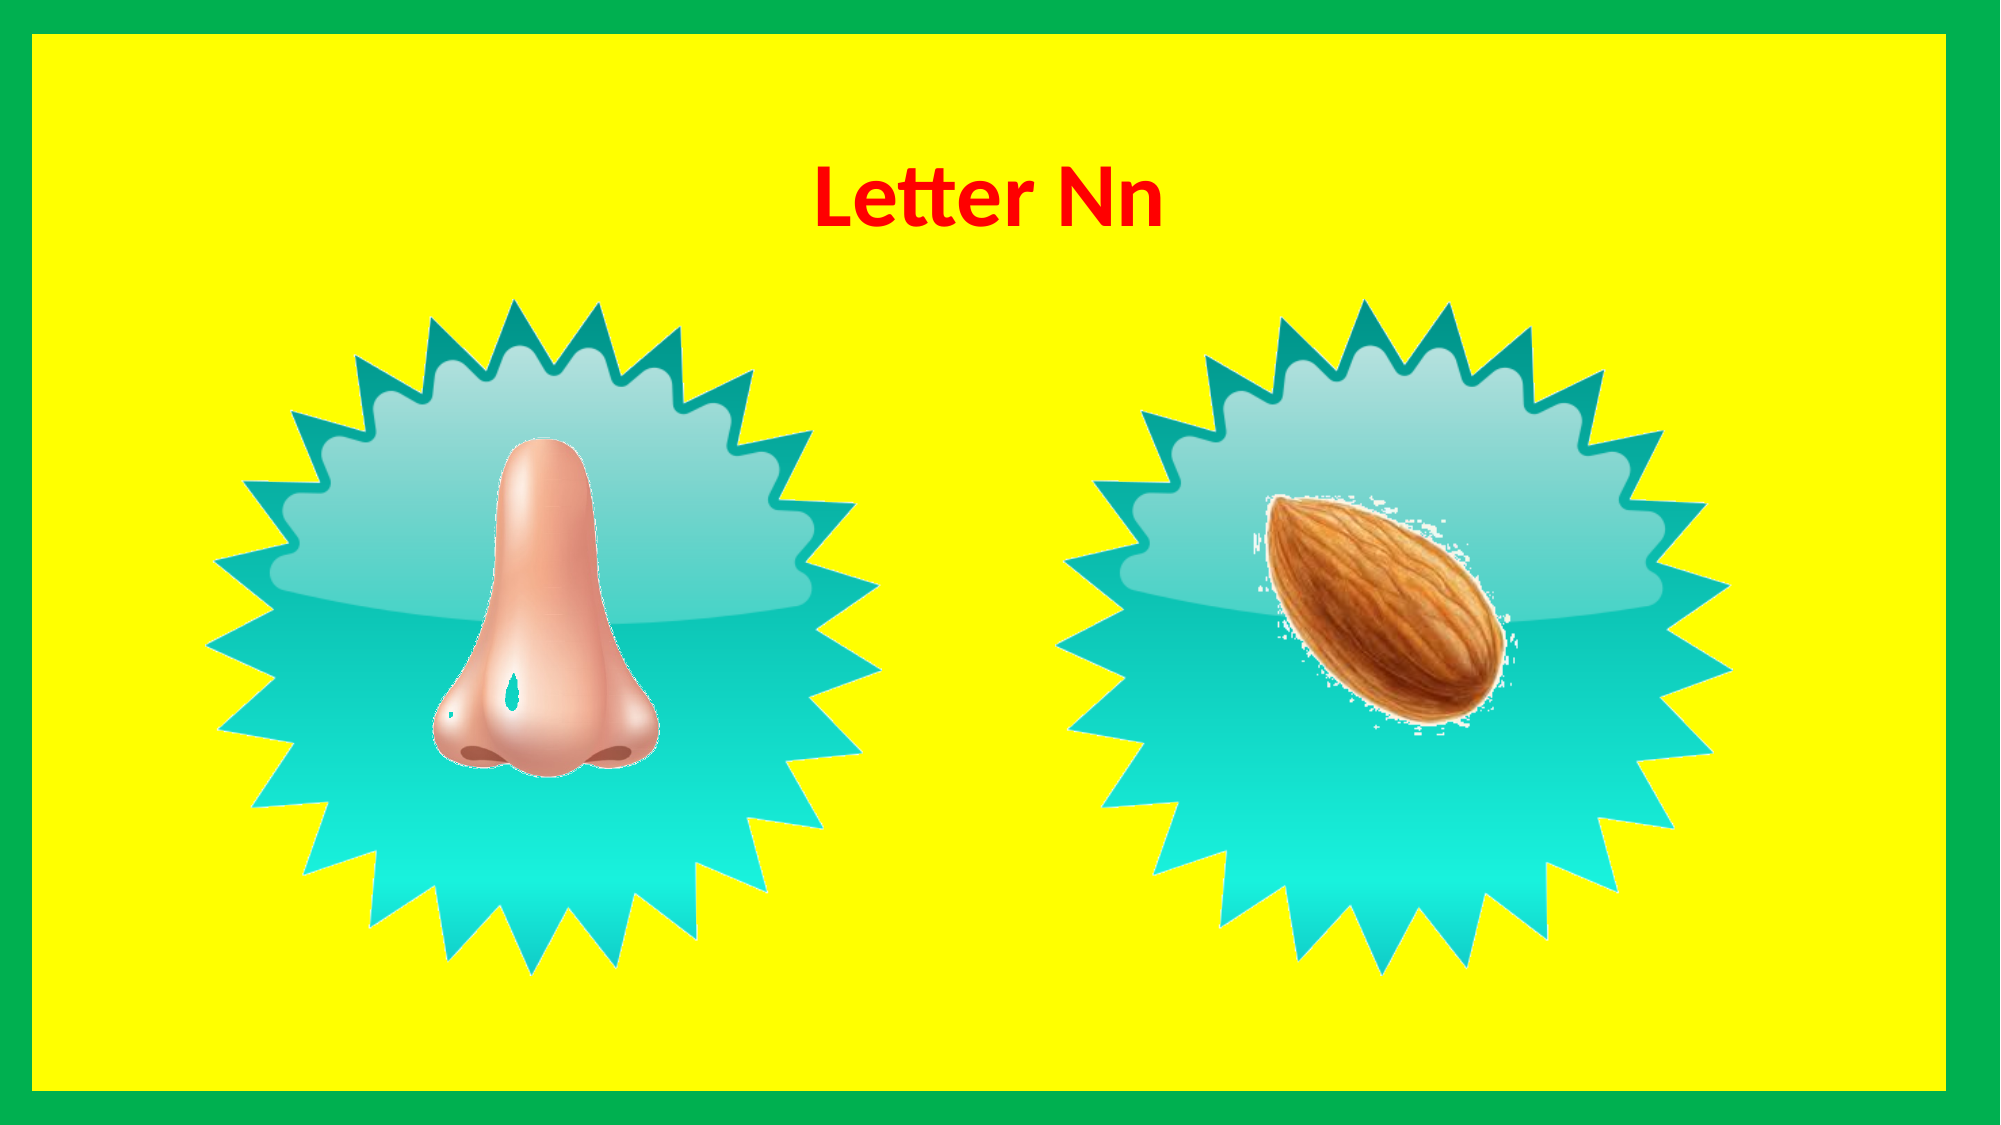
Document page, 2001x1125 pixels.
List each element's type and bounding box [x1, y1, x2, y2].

picture [1055, 299, 1733, 976]
text_box [0, 0, 2000, 1125]
picture [205, 299, 882, 976]
